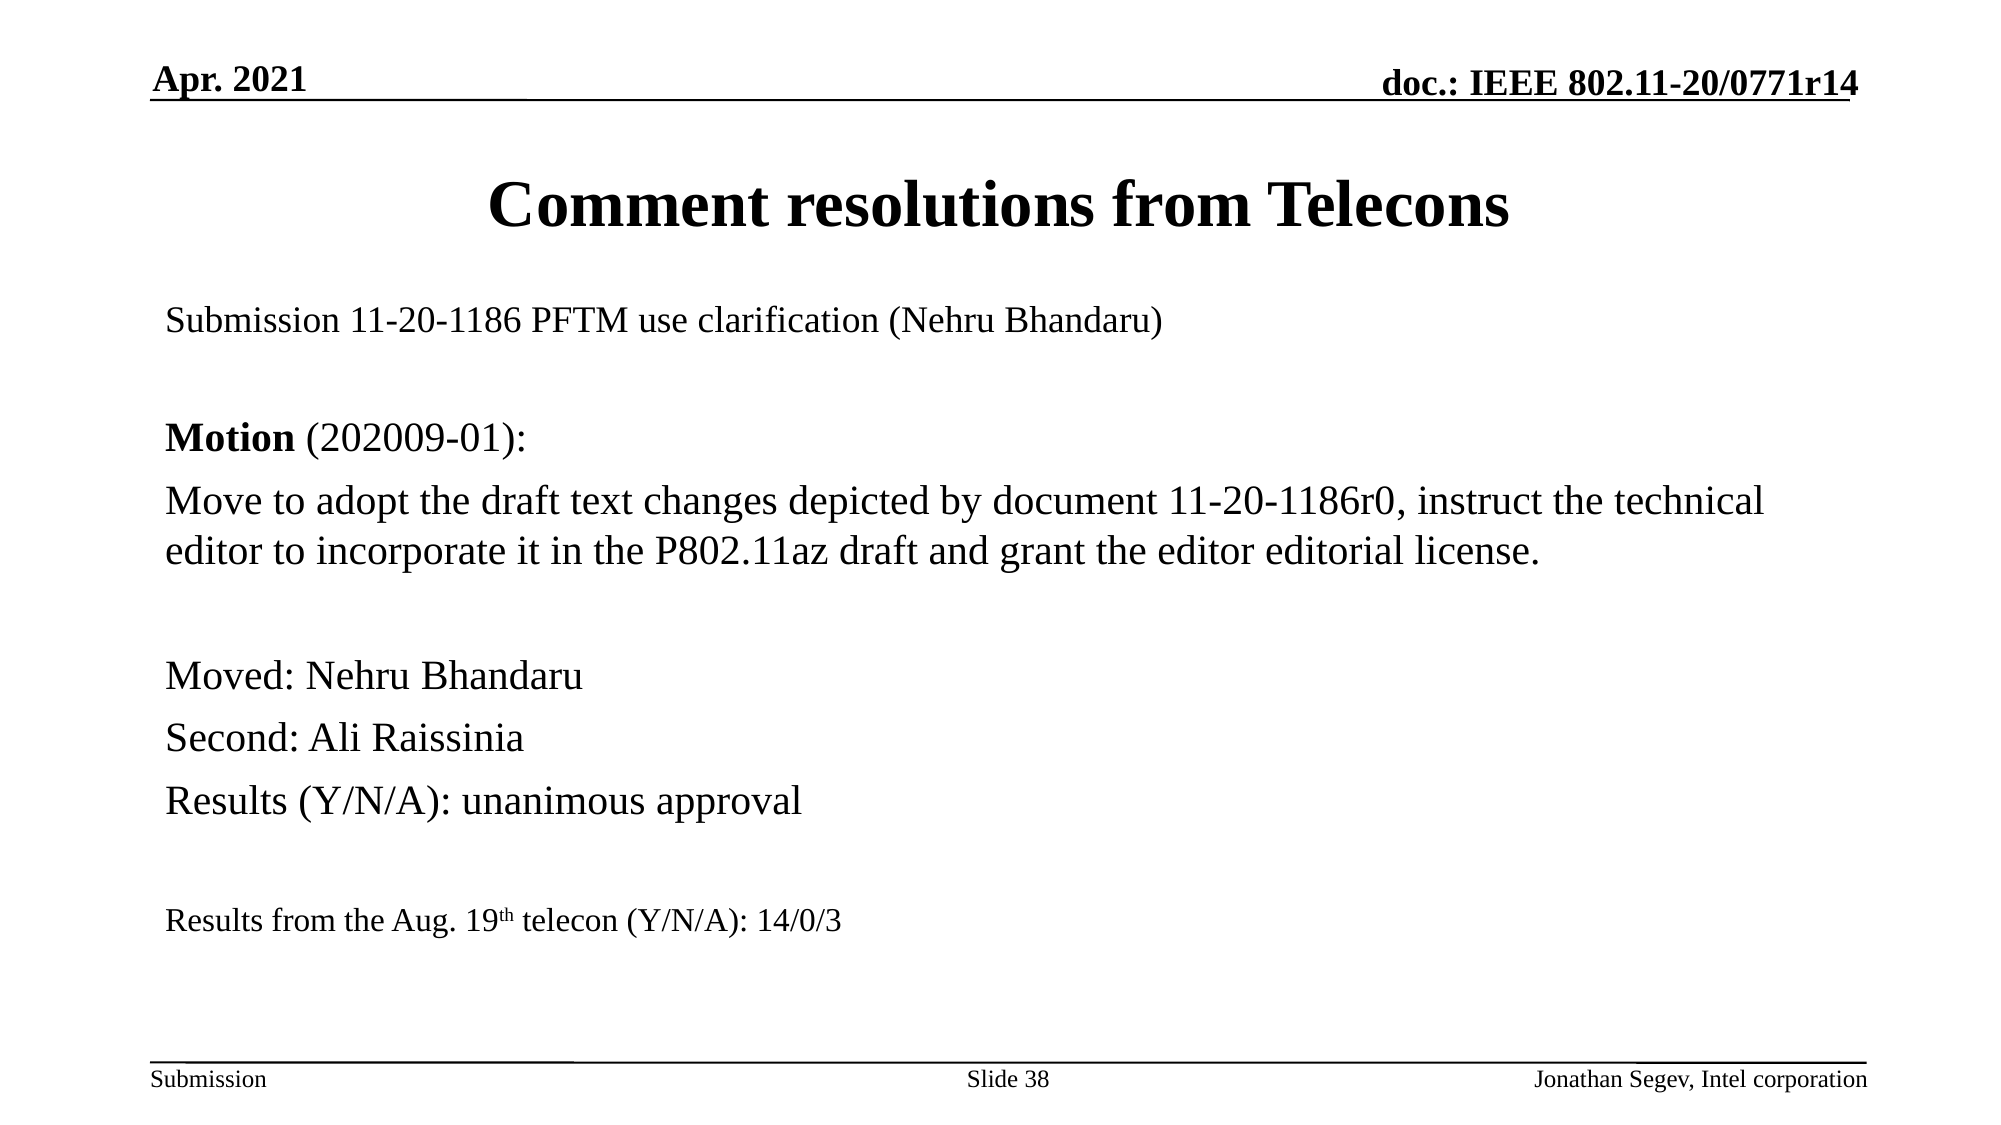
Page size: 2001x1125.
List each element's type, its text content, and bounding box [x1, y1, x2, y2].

slide_number Slide 38 [950, 1061, 1067, 1123]
footer Jonathan Segev, Intel corporation [1171, 1061, 1869, 1093]
list Submission 11-20-1186 PFTM use clarification (Nehru Bhandaru) Motion (202009-01): Move to adopt the draft text changes depicted by document 11-20-1186r0, instruct the technical editor to incorporate it in the P802.11az draft and grant the editor editorial license. Moved: Nehru Bhandaru Second: Ali Raissinia Results (Y/N/A): unanimous approval Results from the Aug. 19th telecon (Y/N/A): 14/0/3 [149, 286, 1850, 1000]
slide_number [152, 54, 563, 100]
title Comment resolutions from Telecons [149, 112, 1850, 286]
